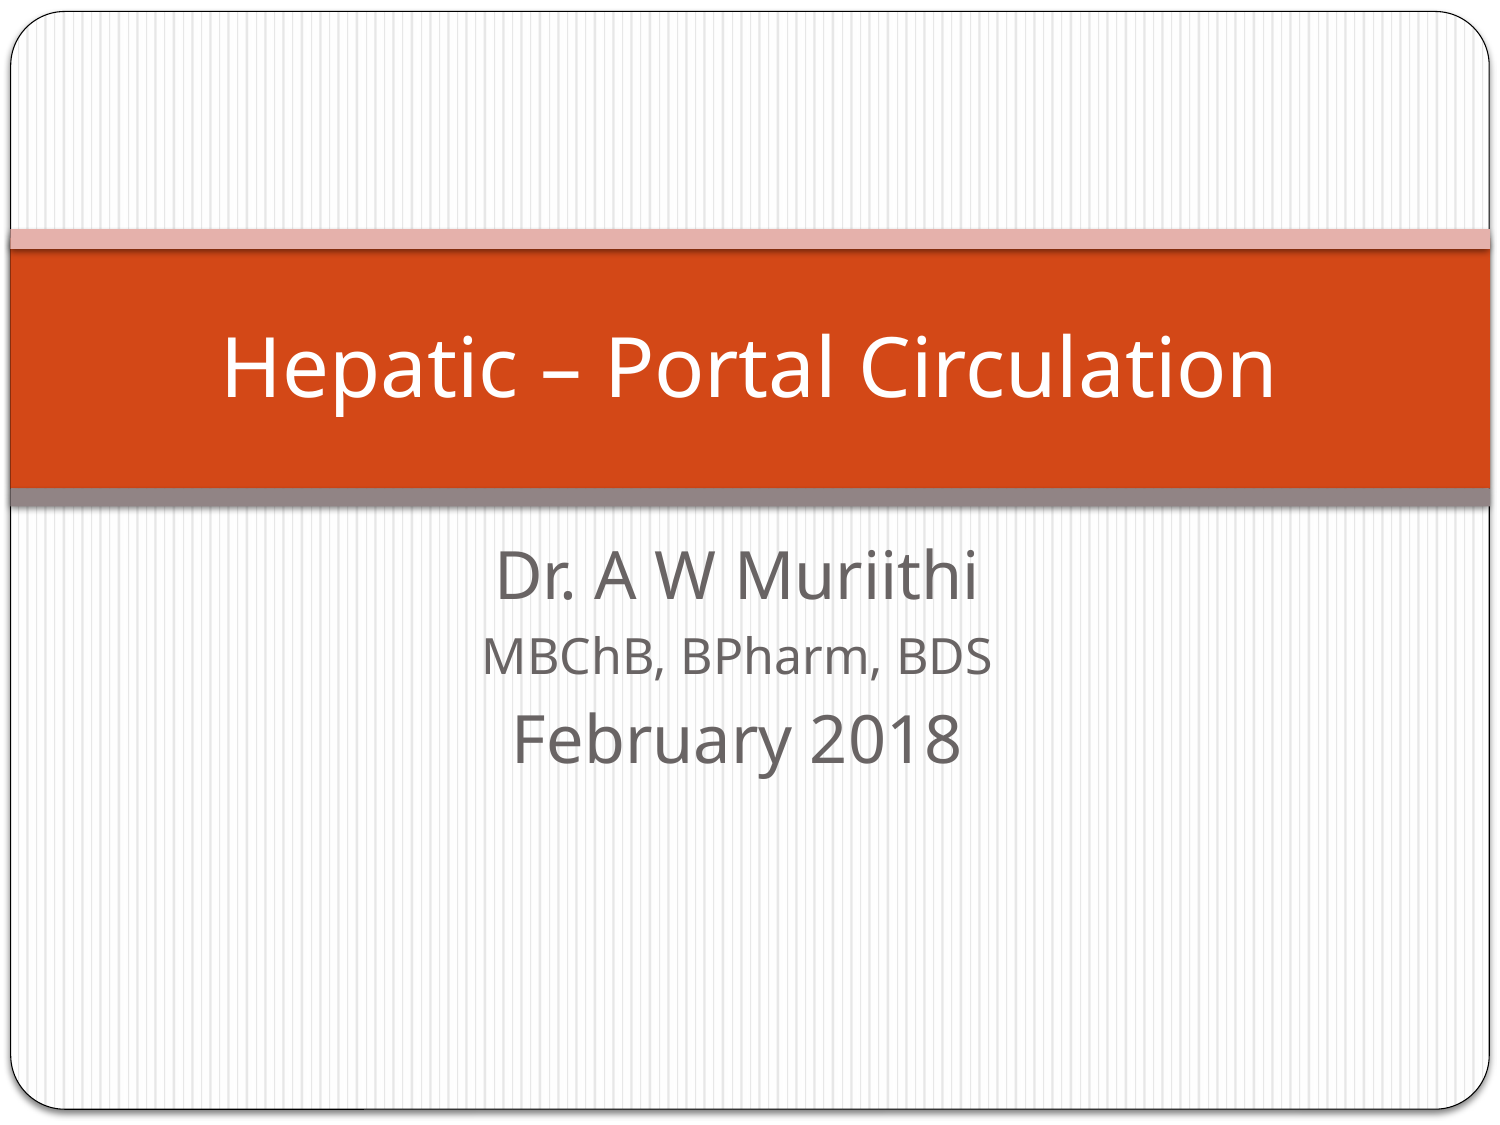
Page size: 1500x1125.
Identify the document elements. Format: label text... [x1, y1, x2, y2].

subtitle Dr. A W Muriithi MBChB, BPharm, BDS February 2018 [212, 525, 1263, 788]
title Hepatic – Portal Circulation [75, 247, 1425, 489]
